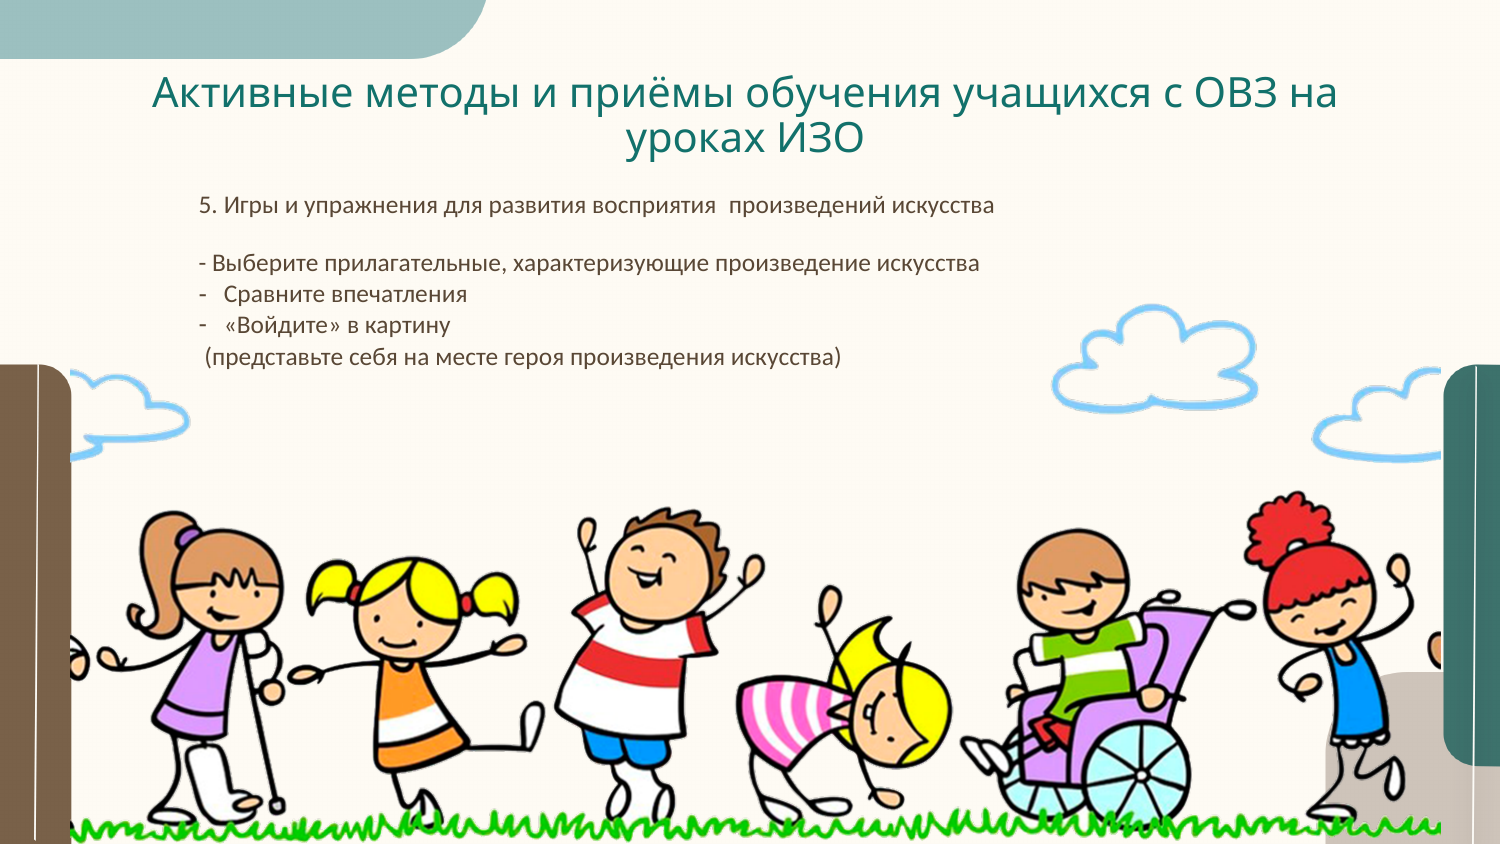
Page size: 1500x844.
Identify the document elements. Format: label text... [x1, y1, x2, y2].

picture [0, 0, 1500, 844]
text_box Активные методы и приёмы обучения учащихся с ОВЗ на уроках ИЗО [86, 96, 1405, 250]
list 5. Игры и упражнения для развития восприятия произведений искусства - Выберите прилагательные, характеризующие произведение искусства Сравните впечатления «Войдите» в картину (представьте себя на месте героя произведения искусства) [183, 250, 1405, 281]
